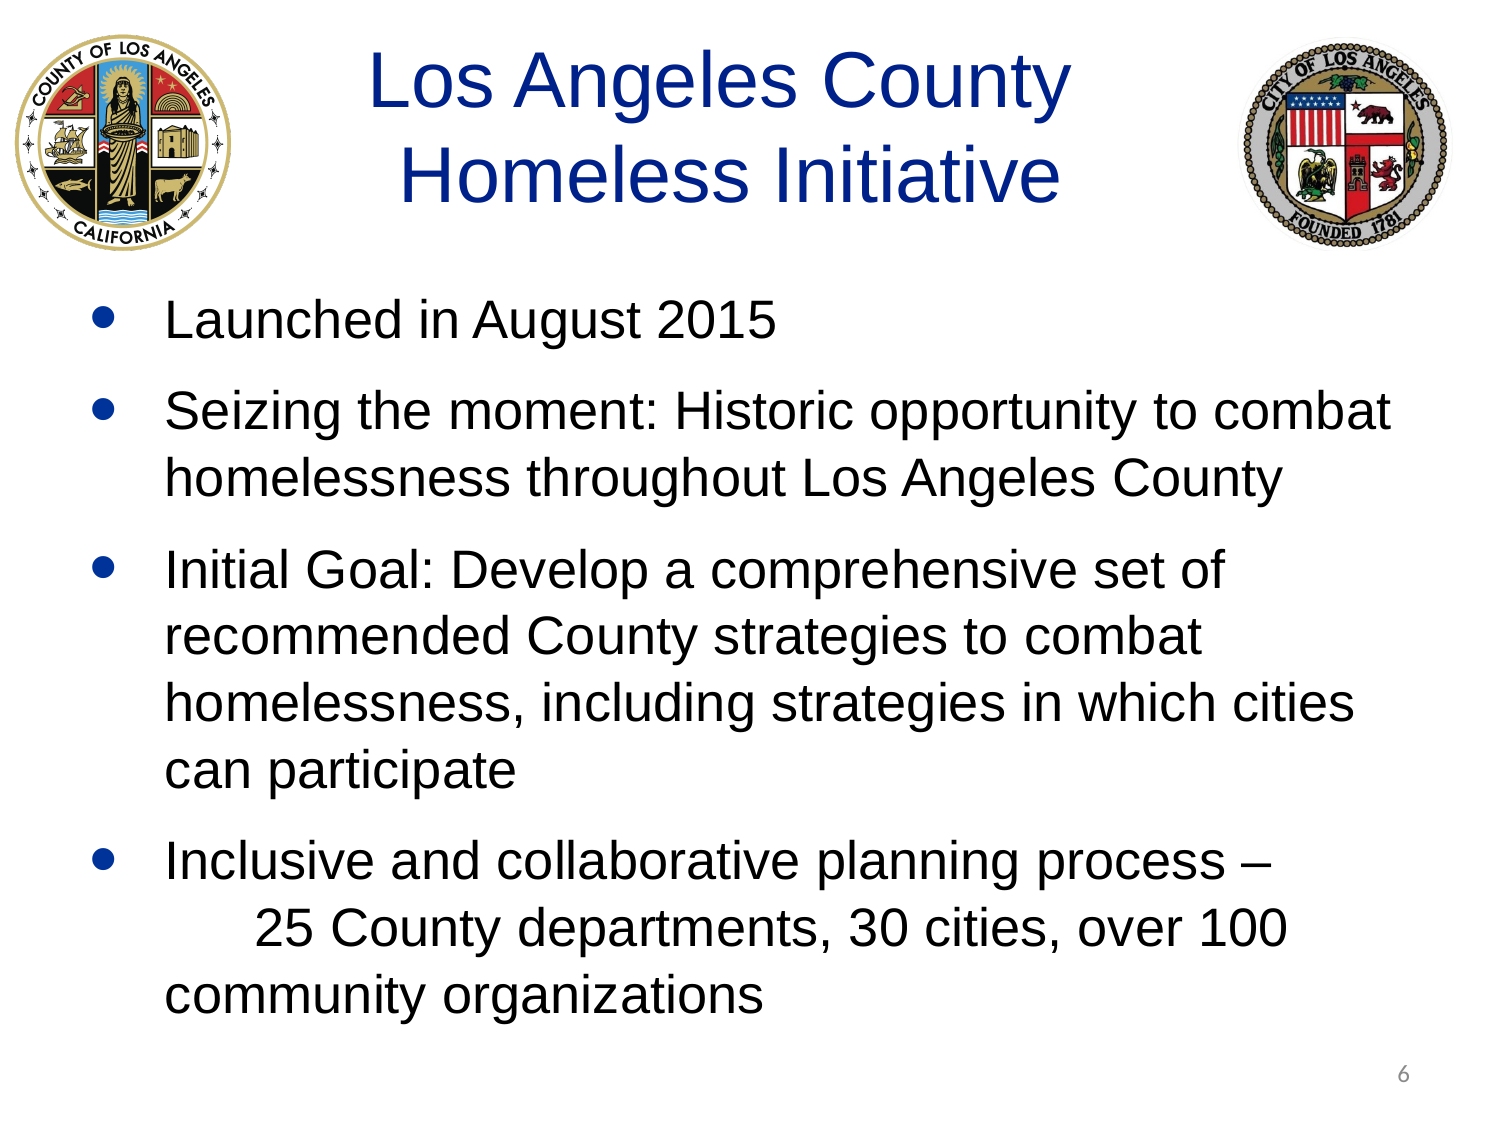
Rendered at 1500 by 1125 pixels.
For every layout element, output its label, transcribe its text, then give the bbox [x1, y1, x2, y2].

text_box Los Angeles County Homeless Initiative [237, 20, 1225, 226]
slide_number 6 [1074, 1042, 1425, 1103]
text_box Launched in August 2015 Seizing the moment: Historic opportunity to combat homelessness throughout Los Angeles County Initial Goal: Develop a comprehensive set of recommended County strategies to combat homelessness, including strategies in which cities can participate Inclusive and collaborative planning process – 25 County departments, 30 cities, over 100 community organizations [74, 275, 1438, 1032]
picture [1237, 37, 1453, 251]
picture [14, 34, 231, 251]
